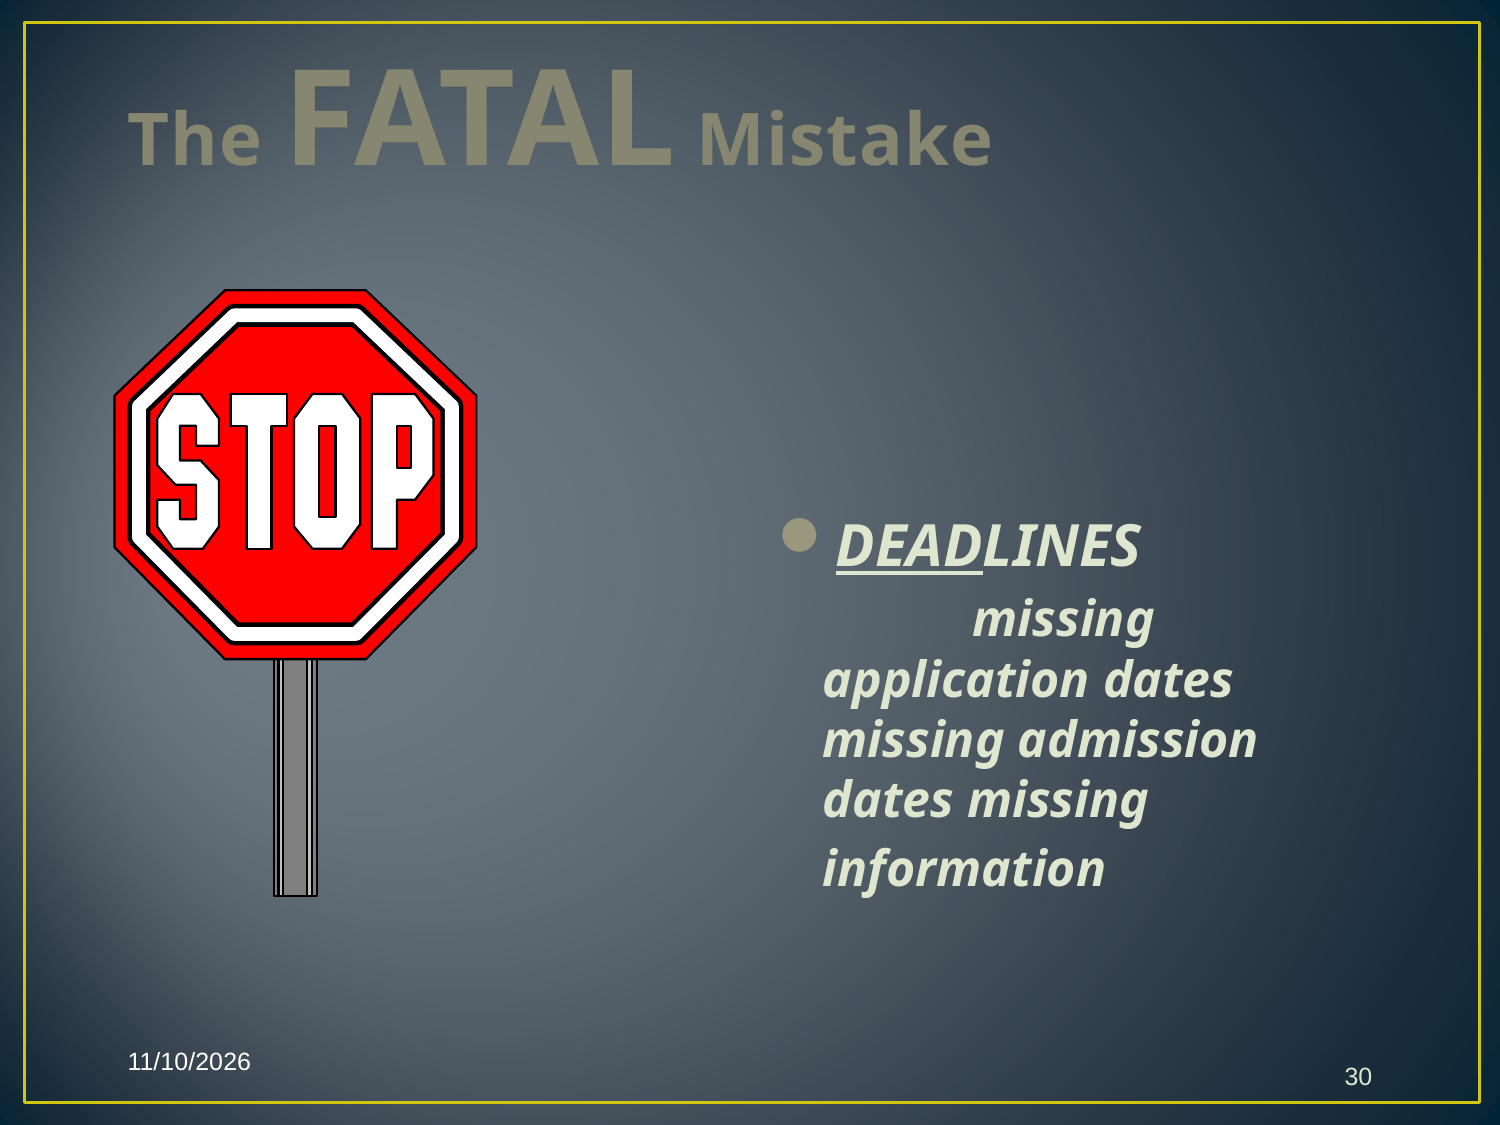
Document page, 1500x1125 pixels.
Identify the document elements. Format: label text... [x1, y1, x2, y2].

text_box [111, 287, 480, 901]
slide_number 30 [1074, 1037, 1388, 1113]
picture [0, 0, 1500, 1125]
list DEADLINES missing application dates missing admission dates missing information [762, 337, 1388, 1013]
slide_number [112, 1037, 425, 1113]
title The FATAL Mistake [112, 24, 1388, 200]
